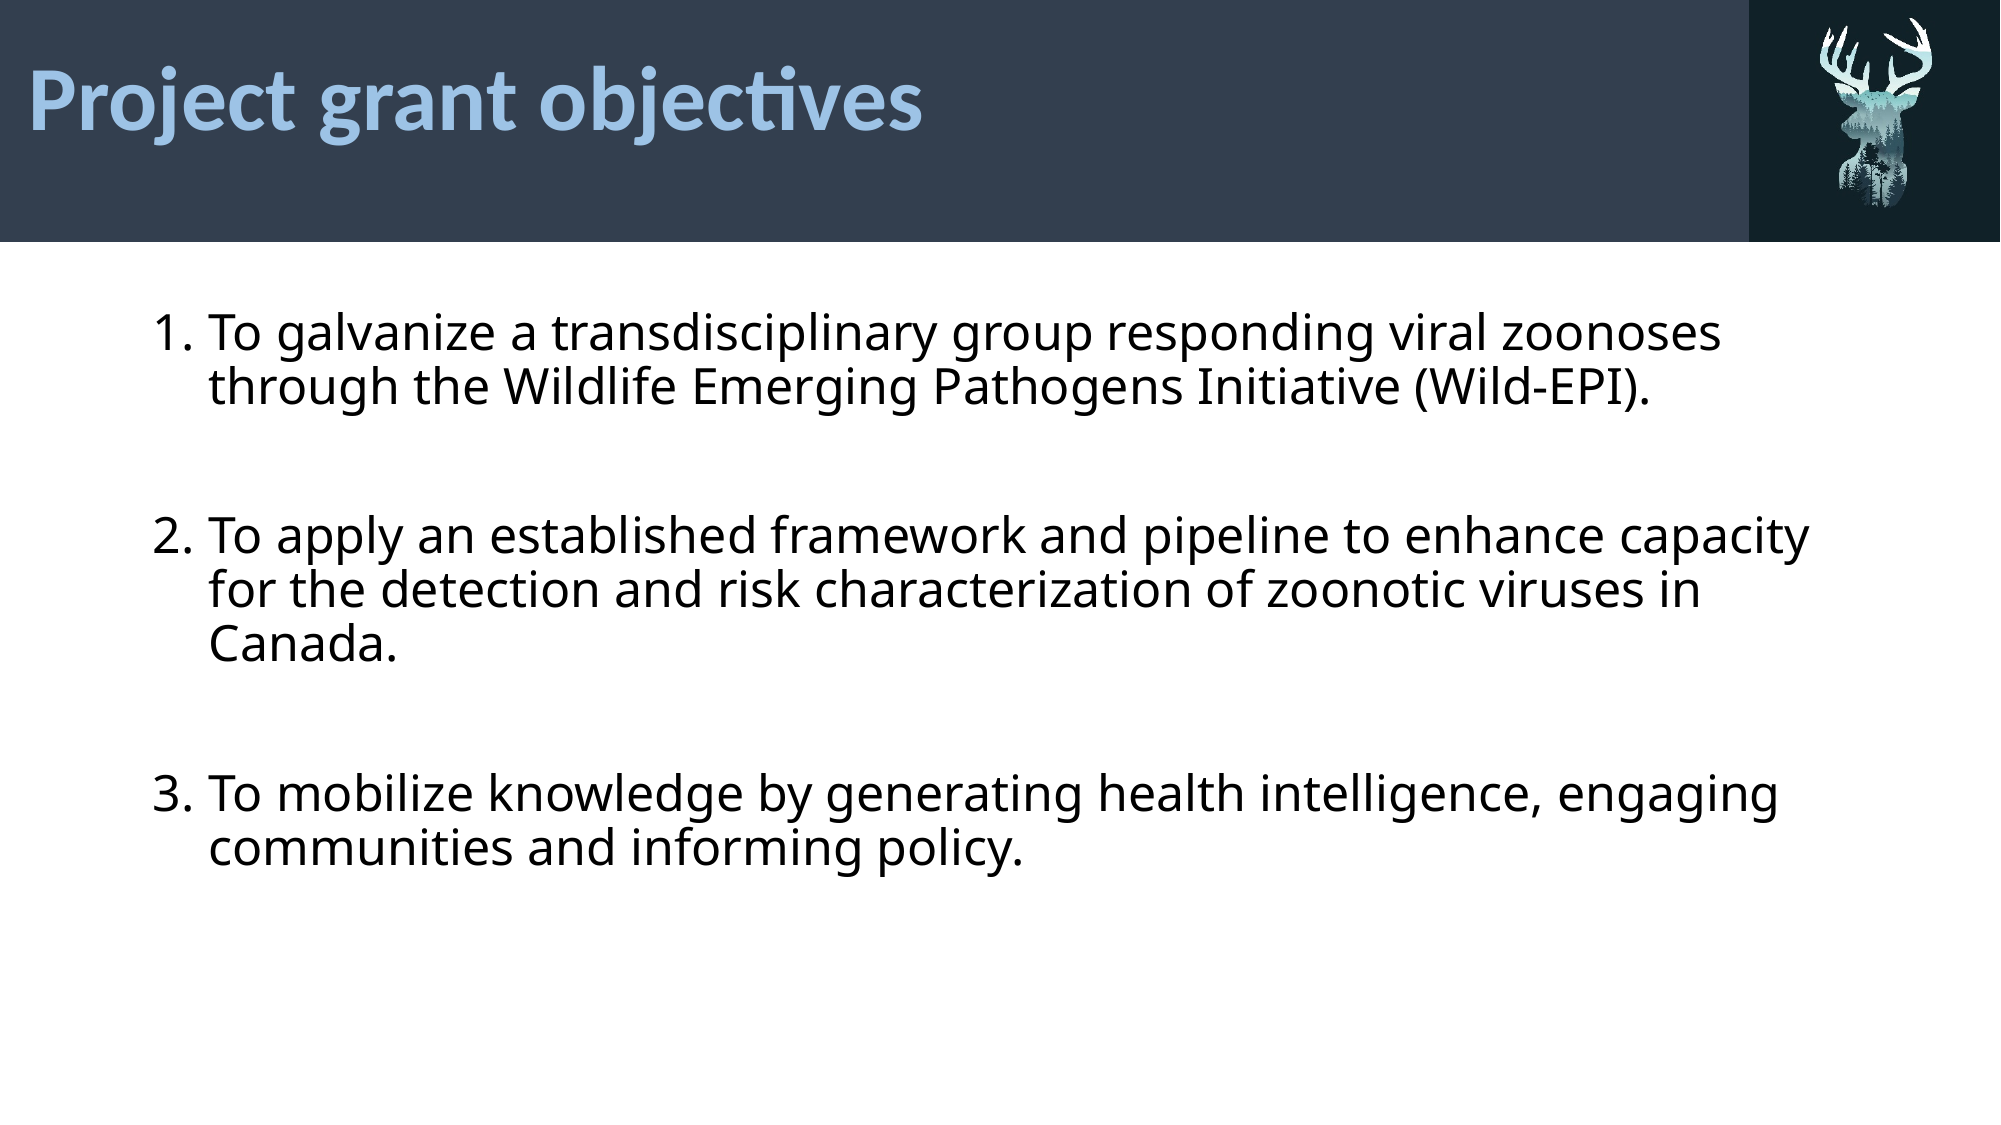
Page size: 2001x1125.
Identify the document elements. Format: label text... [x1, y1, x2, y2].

text_box Project grant objectives [17, 33, 1749, 155]
list To galvanize a transdisciplinary group responding viral zoonoses through the Wildlife Emerging Pathogens Initiative (Wild-EPI). To apply an established framework and pipeline to enhance capacity for the detection and risk characterization of zoonotic viruses in Canada. To mobilize knowledge by generating health intelligence, engaging communities and informing policy. [137, 299, 1863, 1014]
picture [1749, 0, 2000, 242]
text_box [0, 0, 1750, 243]
